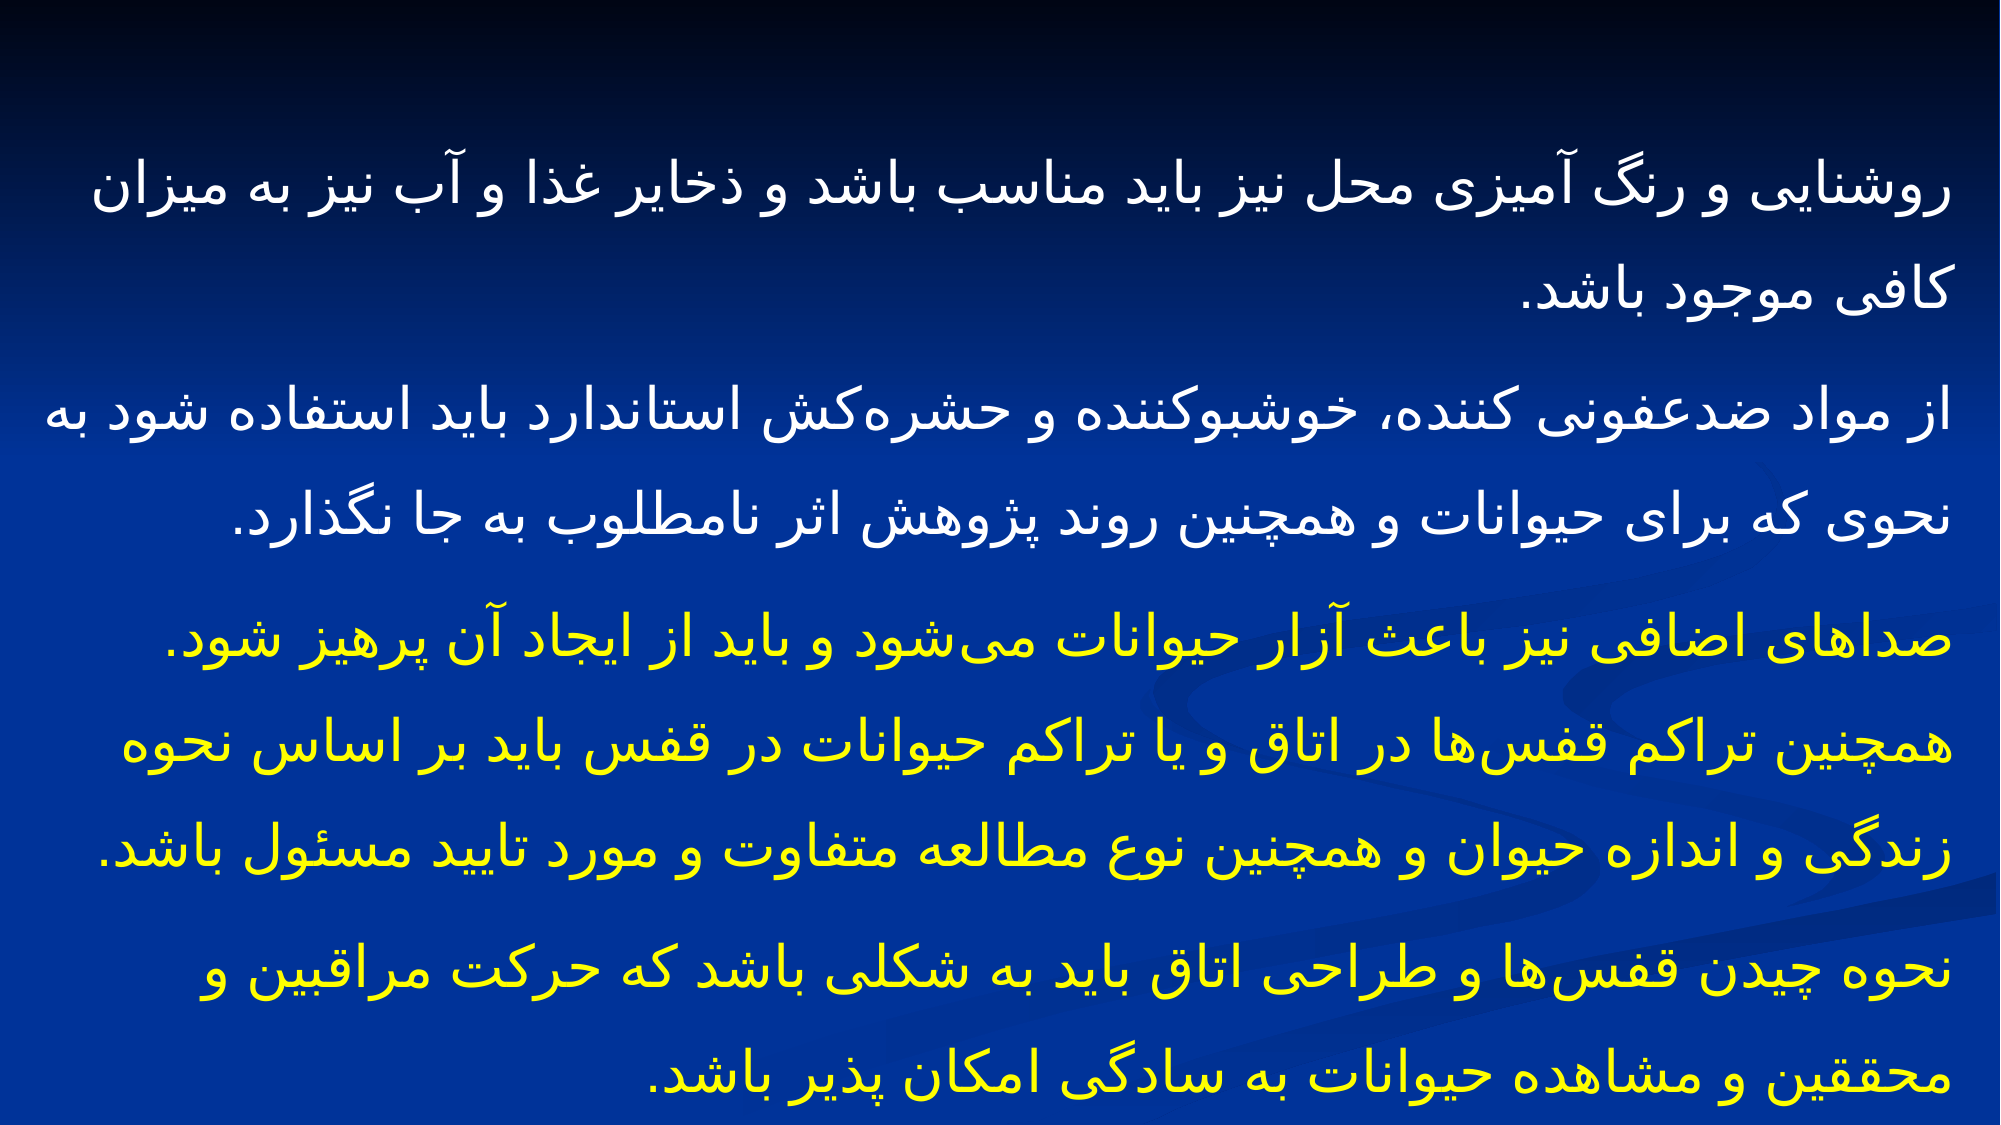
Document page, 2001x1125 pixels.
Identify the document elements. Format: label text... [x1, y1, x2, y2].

text_box روشنایی و رنگ آمیزی محل نیز باید مناسب باشد و ذخایر غذا و آب نیز به میزان کافی موجود باشد. از مواد ضدعفونی کننده، خوشبوکننده و حشره‌کش استاندارد باید استفاده شود به نحوی که برای حیوانات و همچنین روند پژوهش اثر نامطلوب به جا نگذارد. صداهای اضافی نیز باعث آزار حیوانات می‌شود و باید از ایجاد آن پرهیز شود. همچنین تراکم قفس‌ها در اتاق و یا تراکم حیوانات در قفس باید بر اساس نحوه زندگی و اندازه حیوان و همچنین نوع مطالعه متفاوت و مورد تایید مسئول باشد. نحوه چیدن قفس‌ها و طراحی اتاق باید به شکلی باشد که حرکت مراقبین و محققین و مشاهده حیوانات به سادگی امکان پذیر باشد. [15, 102, 1970, 1112]
